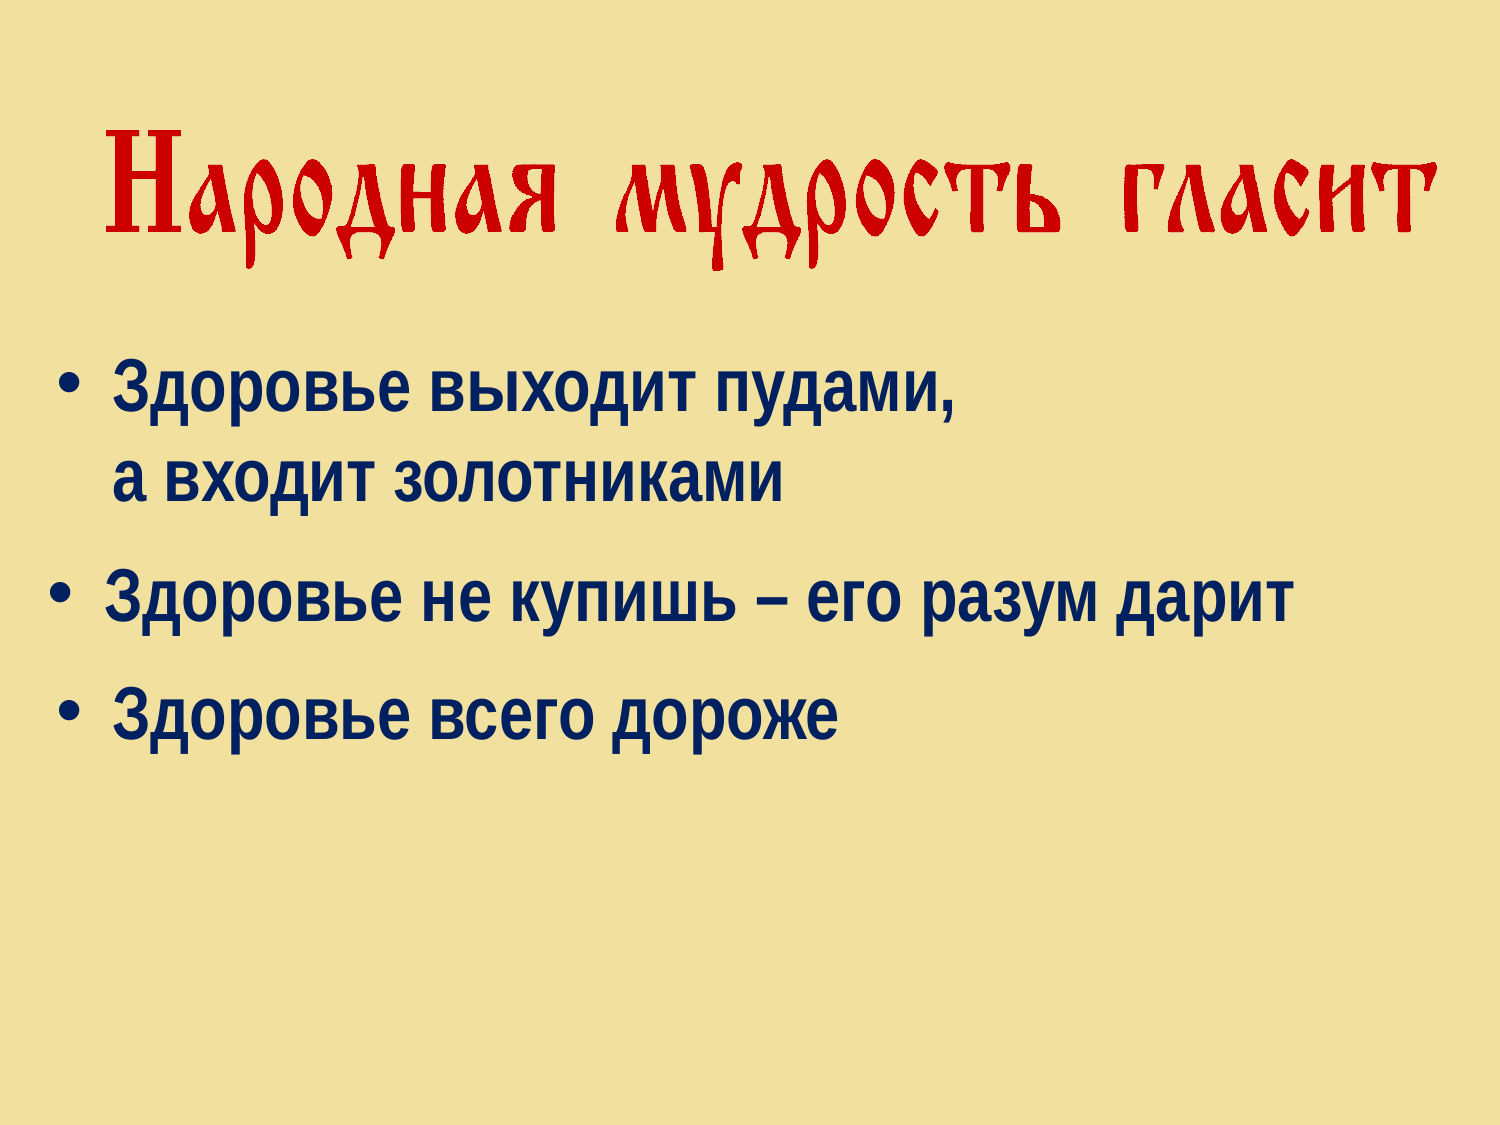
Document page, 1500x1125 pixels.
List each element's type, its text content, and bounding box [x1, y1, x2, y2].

picture [106, 130, 1438, 272]
text_box Здоровье всего дороже [41, 656, 1300, 762]
text_box Здоровье не купишь – его разум дарит [33, 539, 1500, 644]
text_box Здоровье выходит пудами, а входит золотниками [41, 328, 1436, 524]
